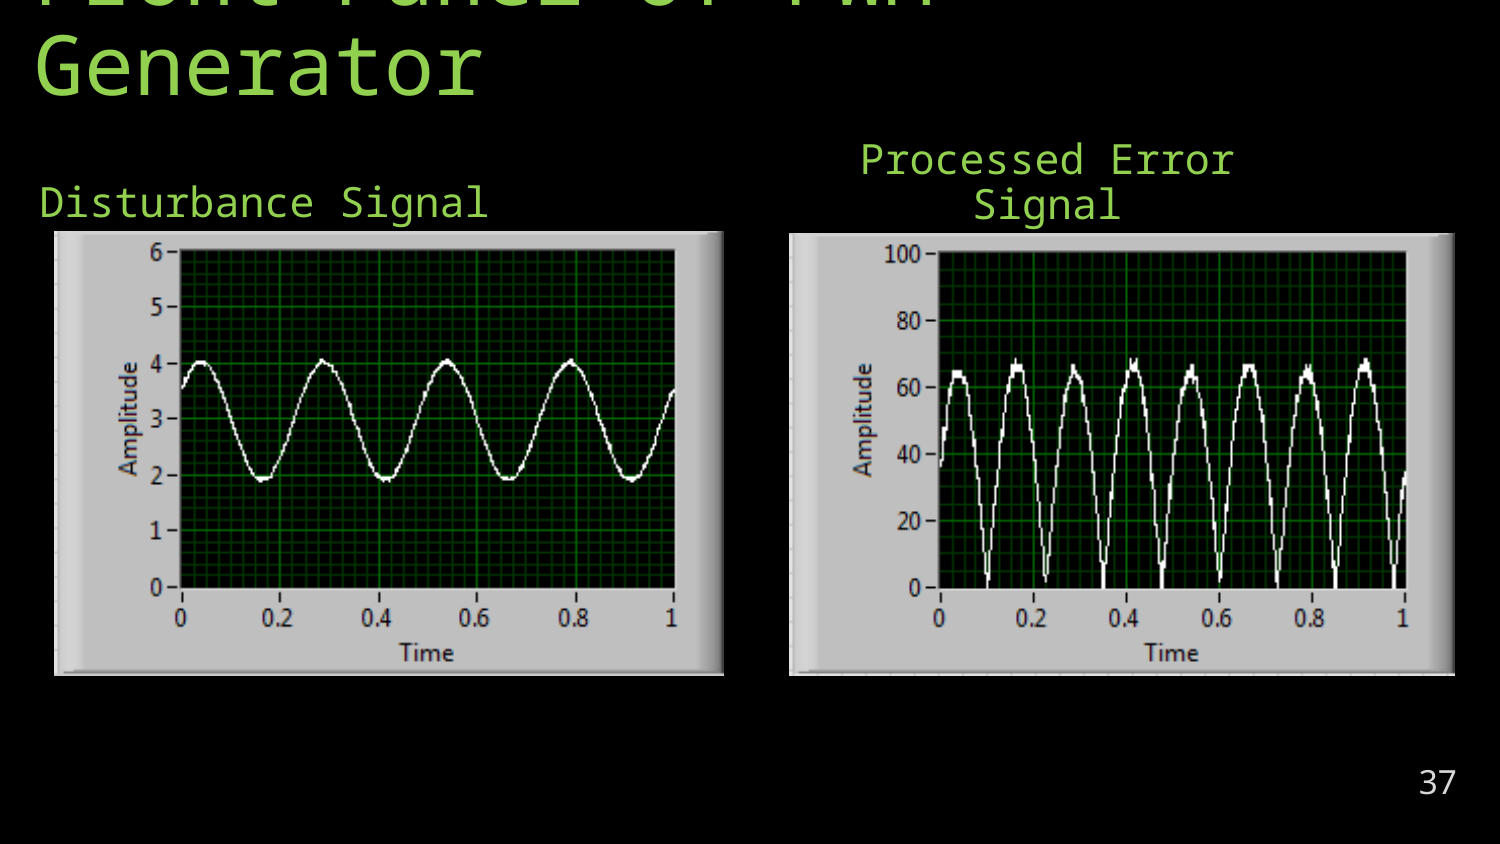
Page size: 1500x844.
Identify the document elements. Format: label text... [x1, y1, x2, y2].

picture [54, 231, 724, 676]
text_box Disturbance Signal [26, 177, 502, 232]
picture [788, 233, 1455, 676]
title Front Panel of PWM Generator [22, 15, 1444, 125]
text_box Processed Error Signal [763, 179, 1331, 234]
slide_number 37 [1365, 765, 1469, 797]
